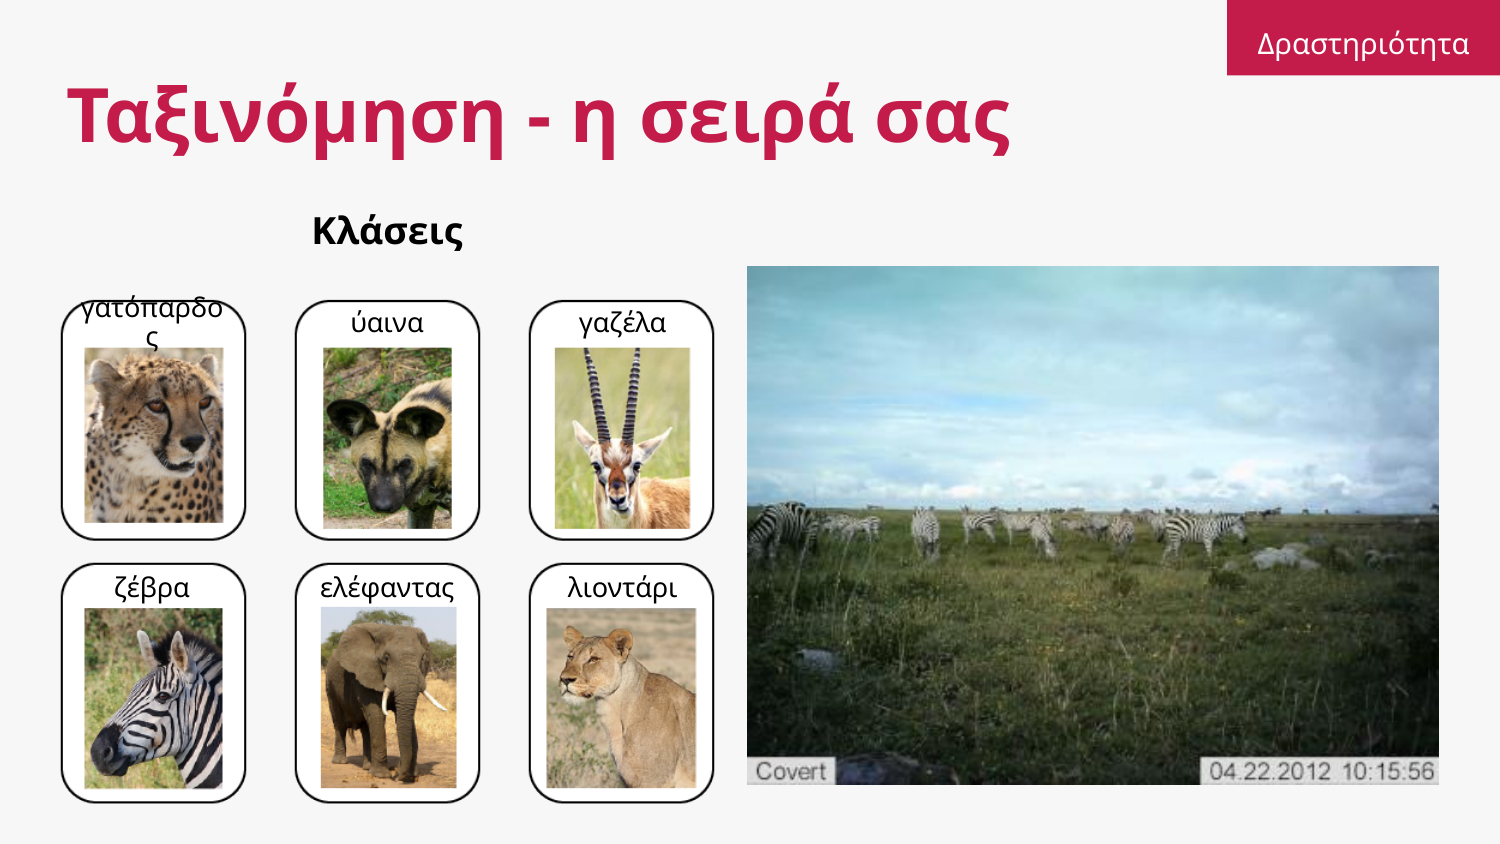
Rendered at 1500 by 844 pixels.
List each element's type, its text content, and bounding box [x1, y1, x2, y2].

title Ταξινόμηση - η σειρά σας [51, 52, 1061, 167]
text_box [27, 191, 747, 811]
picture [747, 266, 1439, 785]
subtitle Δραστηριότητα [1237, 4, 1491, 68]
